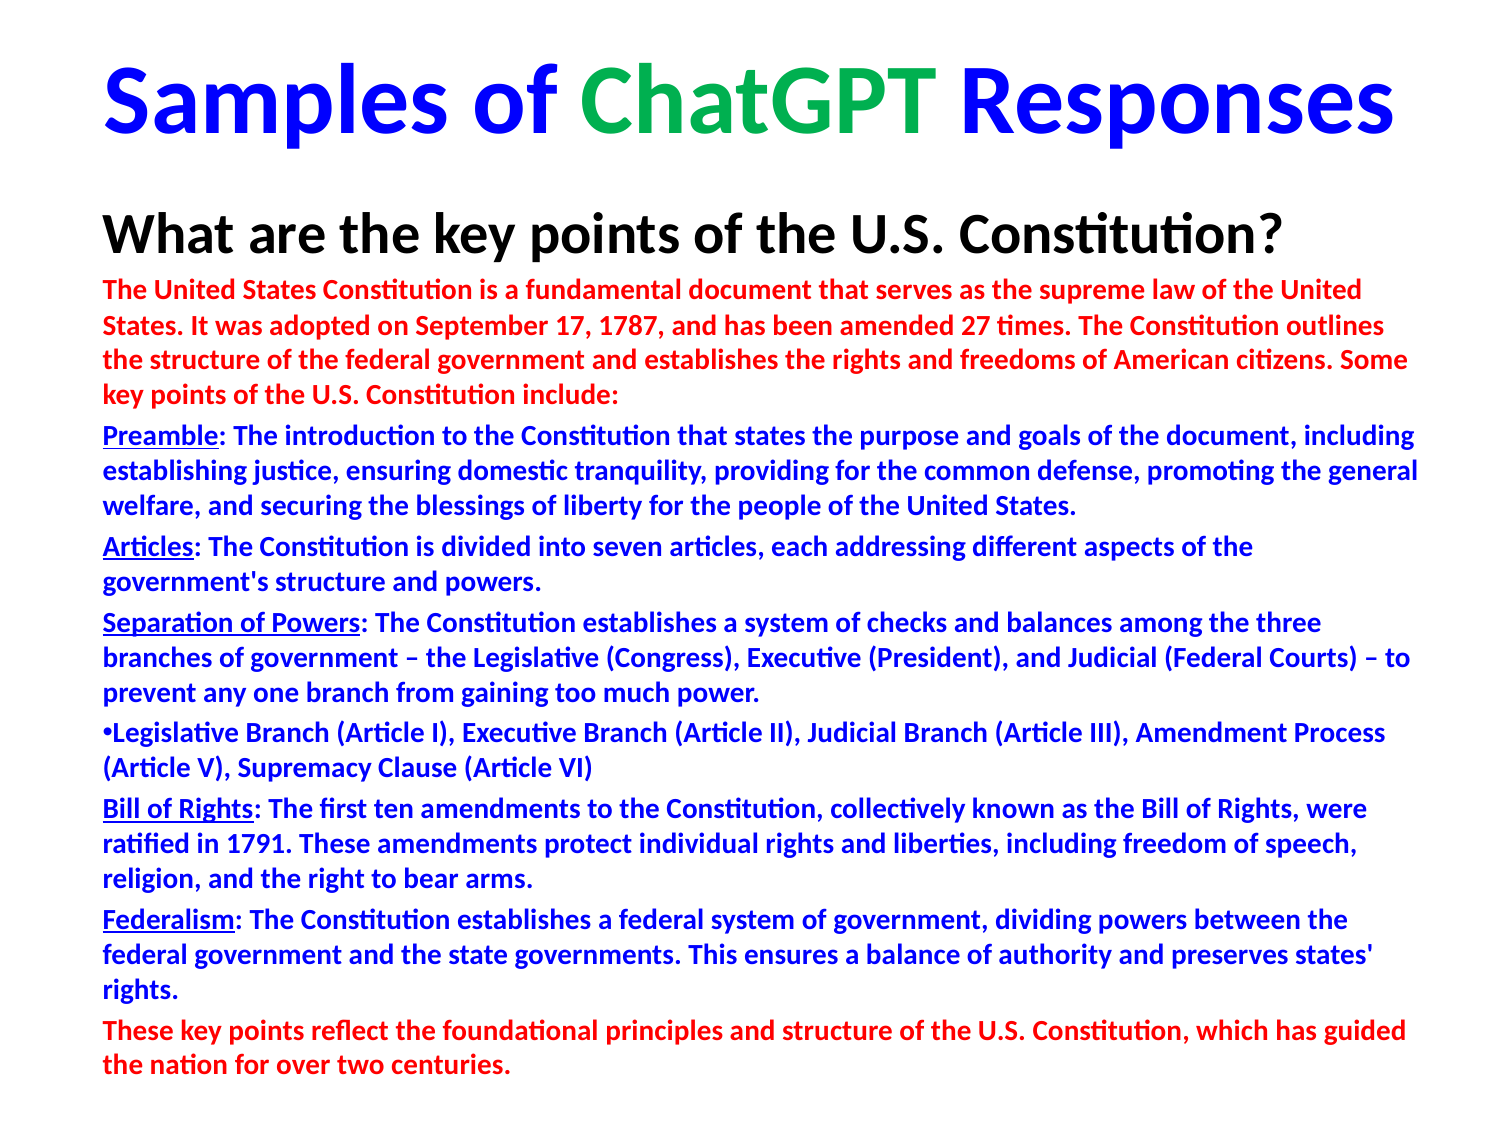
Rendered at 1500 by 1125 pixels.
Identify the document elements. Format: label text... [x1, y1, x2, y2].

title Samples of ChatGPT Responses [75, 0, 1425, 188]
list What are the key points of the U.S. Constitution? The United States Constitution is a fundamental document that serves as the supreme law of the United States. It was adopted on September 17, 1787, and has been amended 27 times. The Constitution outlines the structure of the federal government and establishes the rights and freedoms of American citizens. Some key points of the U.S. Constitution include: Preamble: The introduction to the Constitution that states the purpose and goals of the document, including establishing justice, ensuring domestic tranquility, providing for the common defense, promoting the general welfare, and securing the blessings of liberty for the people of the United States. Articles: The Constitution is divided into seven articles, each addressing different aspects of the government's structure and powers. Separation of Powers: The Constitution establishes a system of checks and balances among the three branches of government – the Legislative (Congress), Executive (President), and Judicial (Federal Courts) – to prevent any one branch from gaining too much power. Legislative Branch (Article I), Executive Branch (Article II), Judicial Branch (Article III), Amendment Process (Article V), Supremacy Clause (Article VI) Bill of Rights: The first ten amendments to the Constitution, collectively known as the Bill of Rights, were ratified in 1791. These amendments protect individual rights and liberties, including freedom of speech, religion, and the right to bear arms. Federalism: The Constitution establishes a federal system of government, dividing powers between the federal government and the state governments. This ensures a balance of authority and preserves states' rights. These key points reflect the foundational principles and structure of the U.S. Constitution, which has guided the nation for over two centuries. [87, 187, 1438, 1063]
